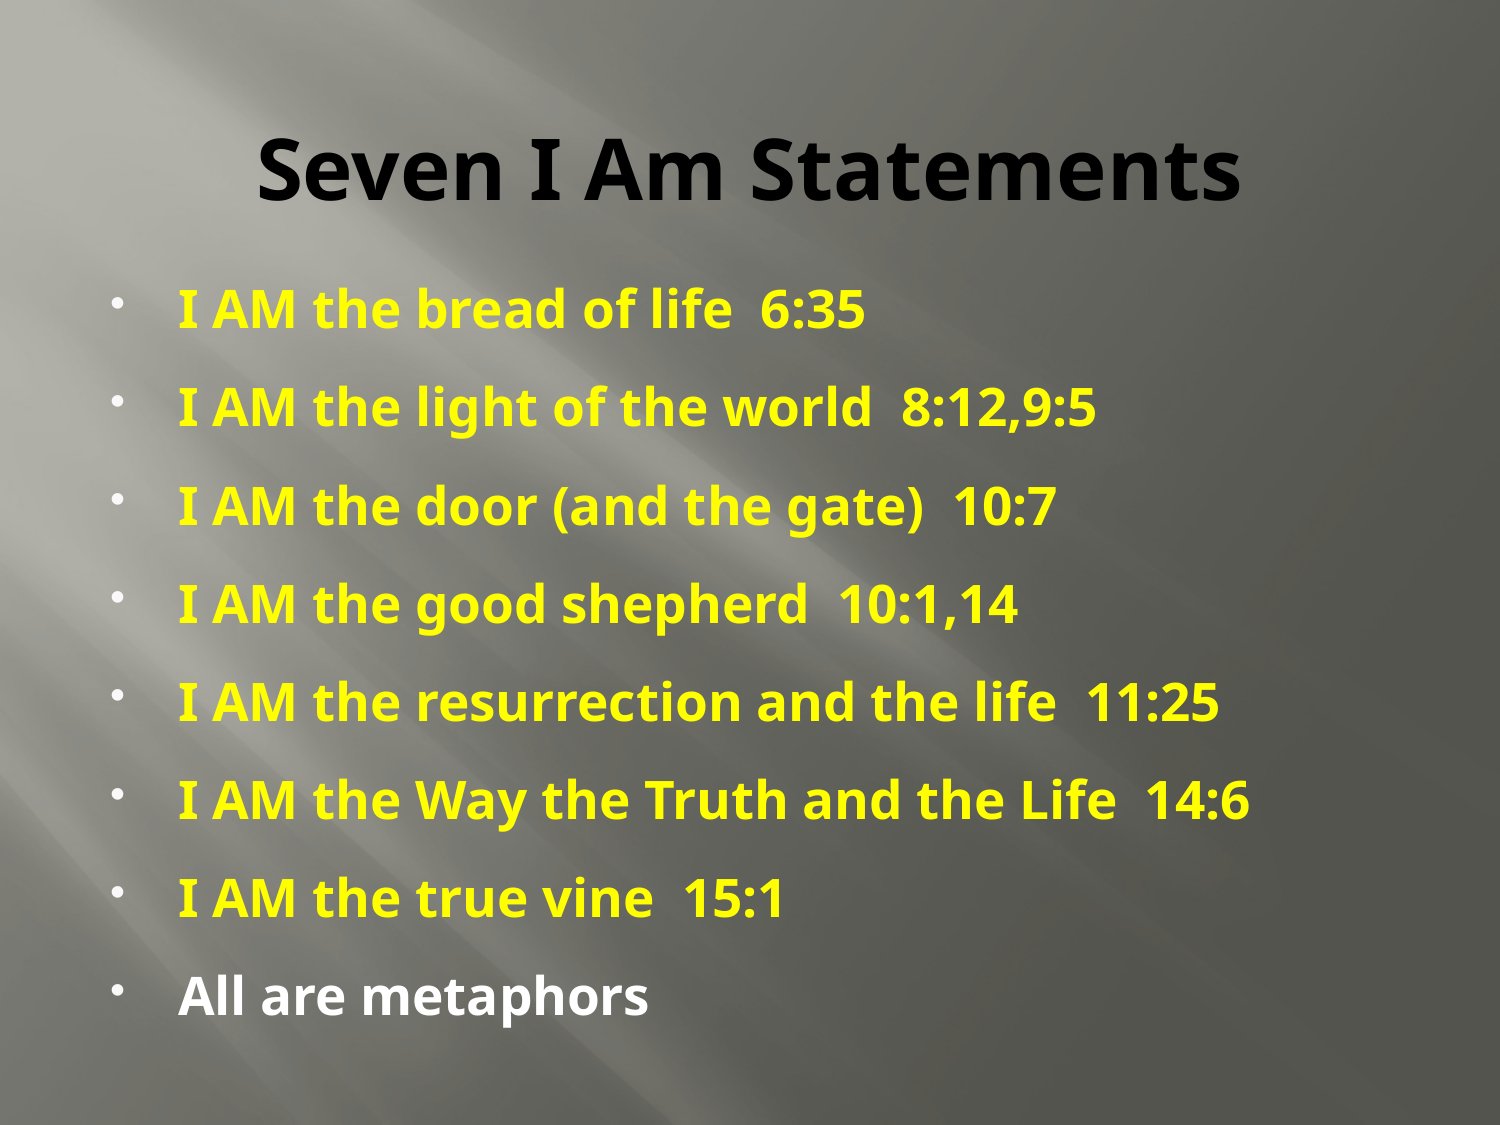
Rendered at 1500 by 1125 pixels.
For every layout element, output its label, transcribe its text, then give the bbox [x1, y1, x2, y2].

list I AM the bread of life 6:35 I AM the light of the world 8:12,9:5 I AM the door (and the gate) 10:7 I AM the good shepherd 10:1,14 I AM the resurrection and the life 11:25 I AM the Way the Truth and the Life 14:6 I AM the true vine 15:1 All are metaphors [75, 237, 1425, 1035]
title Seven I Am Statements [75, 99, 1425, 233]
